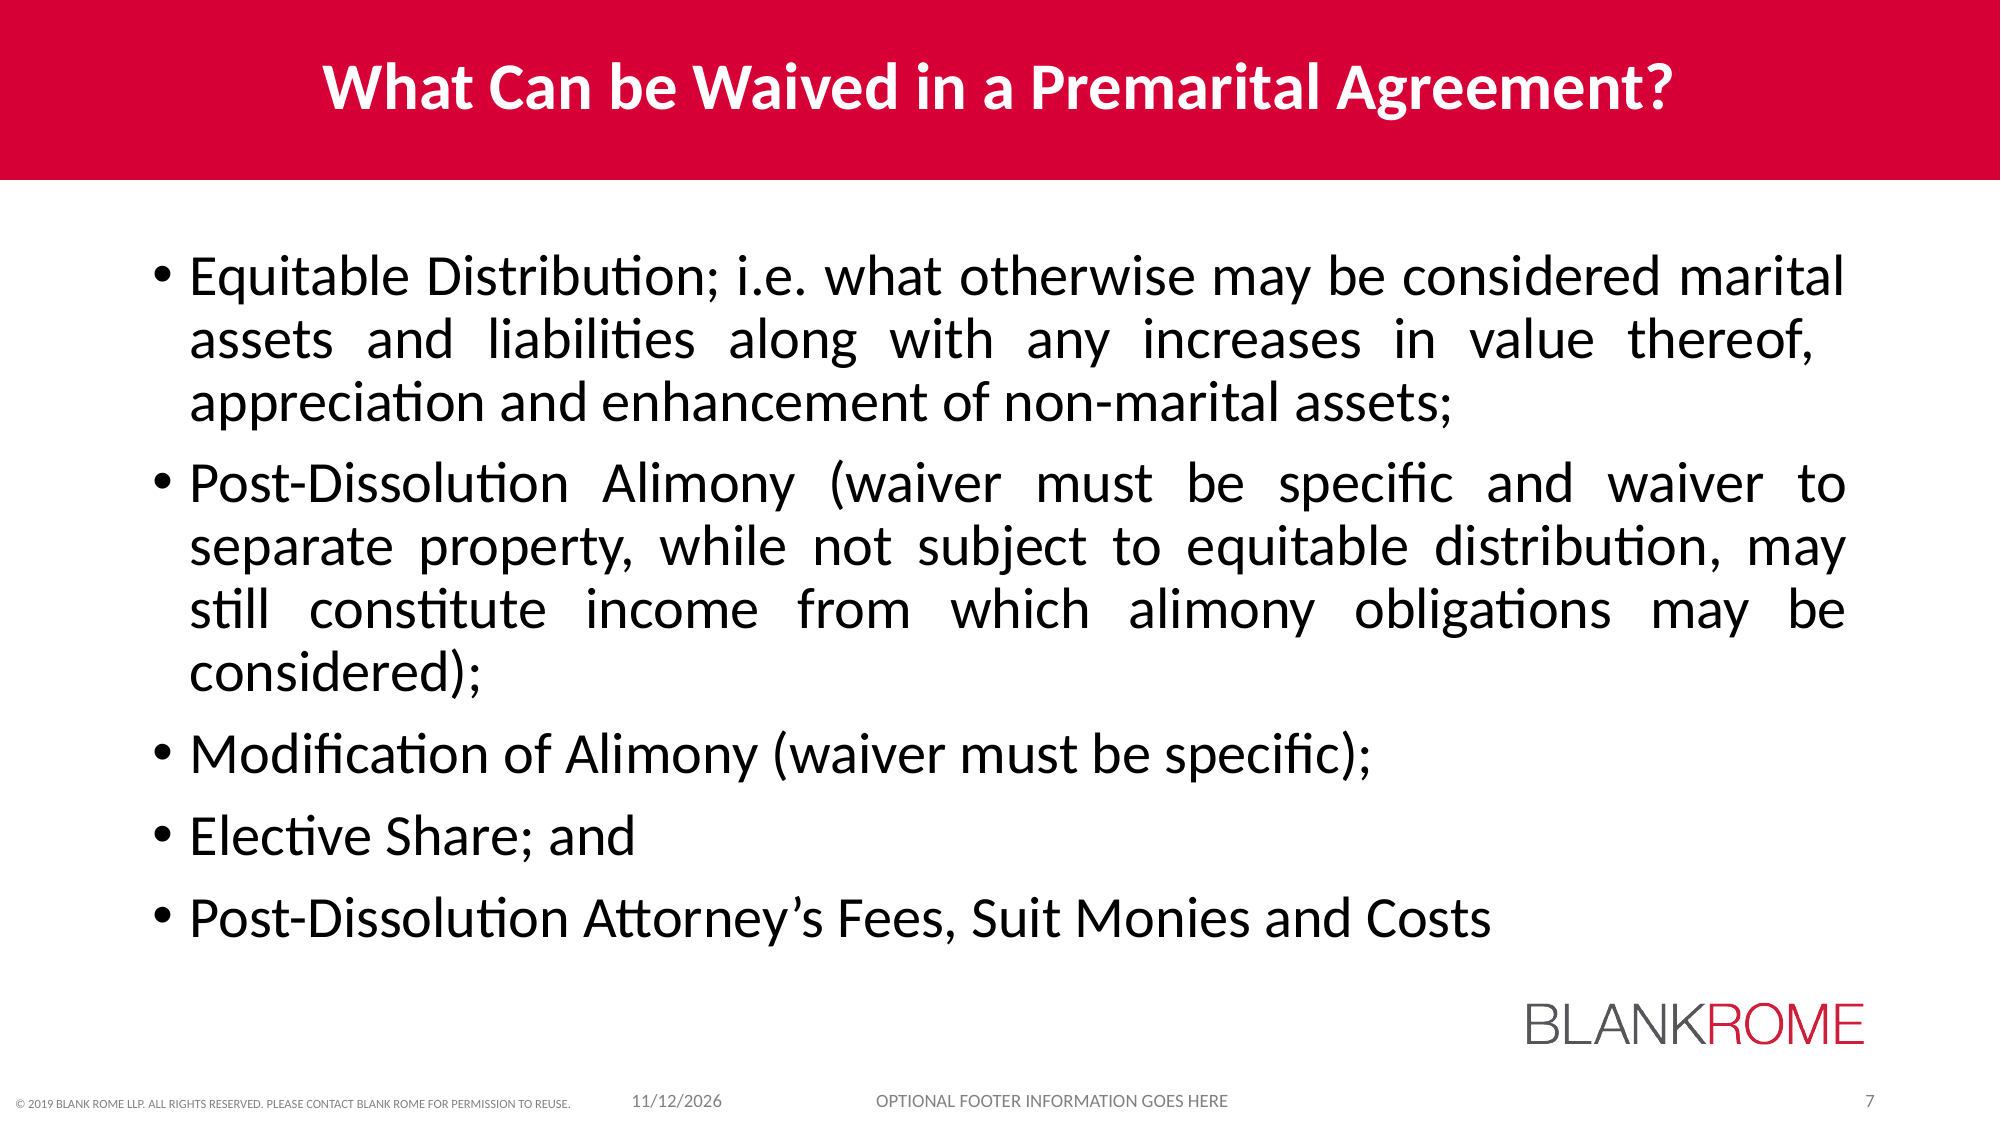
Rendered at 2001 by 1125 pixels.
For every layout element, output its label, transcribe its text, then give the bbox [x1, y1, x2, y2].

picture [1526, 1001, 1865, 1047]
slide_number 7 [1537, 1058, 1875, 1119]
title What Can be Waived in a Premarital Agreement? [137, 12, 1863, 163]
footer OPTIONAL FOOTER INFORMATION GOES HERE [861, 1058, 1525, 1119]
list Equitable Distribution; i.e. what otherwise may be considered marital assets and liabilities along with any increases in value thereof, appreciation and enhancement of non-marital assets; Post-Dissolution Alimony (waiver must be specific and waiver to separate property, while not subject to equitable distribution, may still constitute income from which alimony obligations may be considered); Modification of Alimony (waiver must be specific); Elective Share; and Post-Dissolution Attorney’s Fees, Suit Monies and Costs [137, 237, 1863, 978]
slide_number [616, 1058, 849, 1119]
